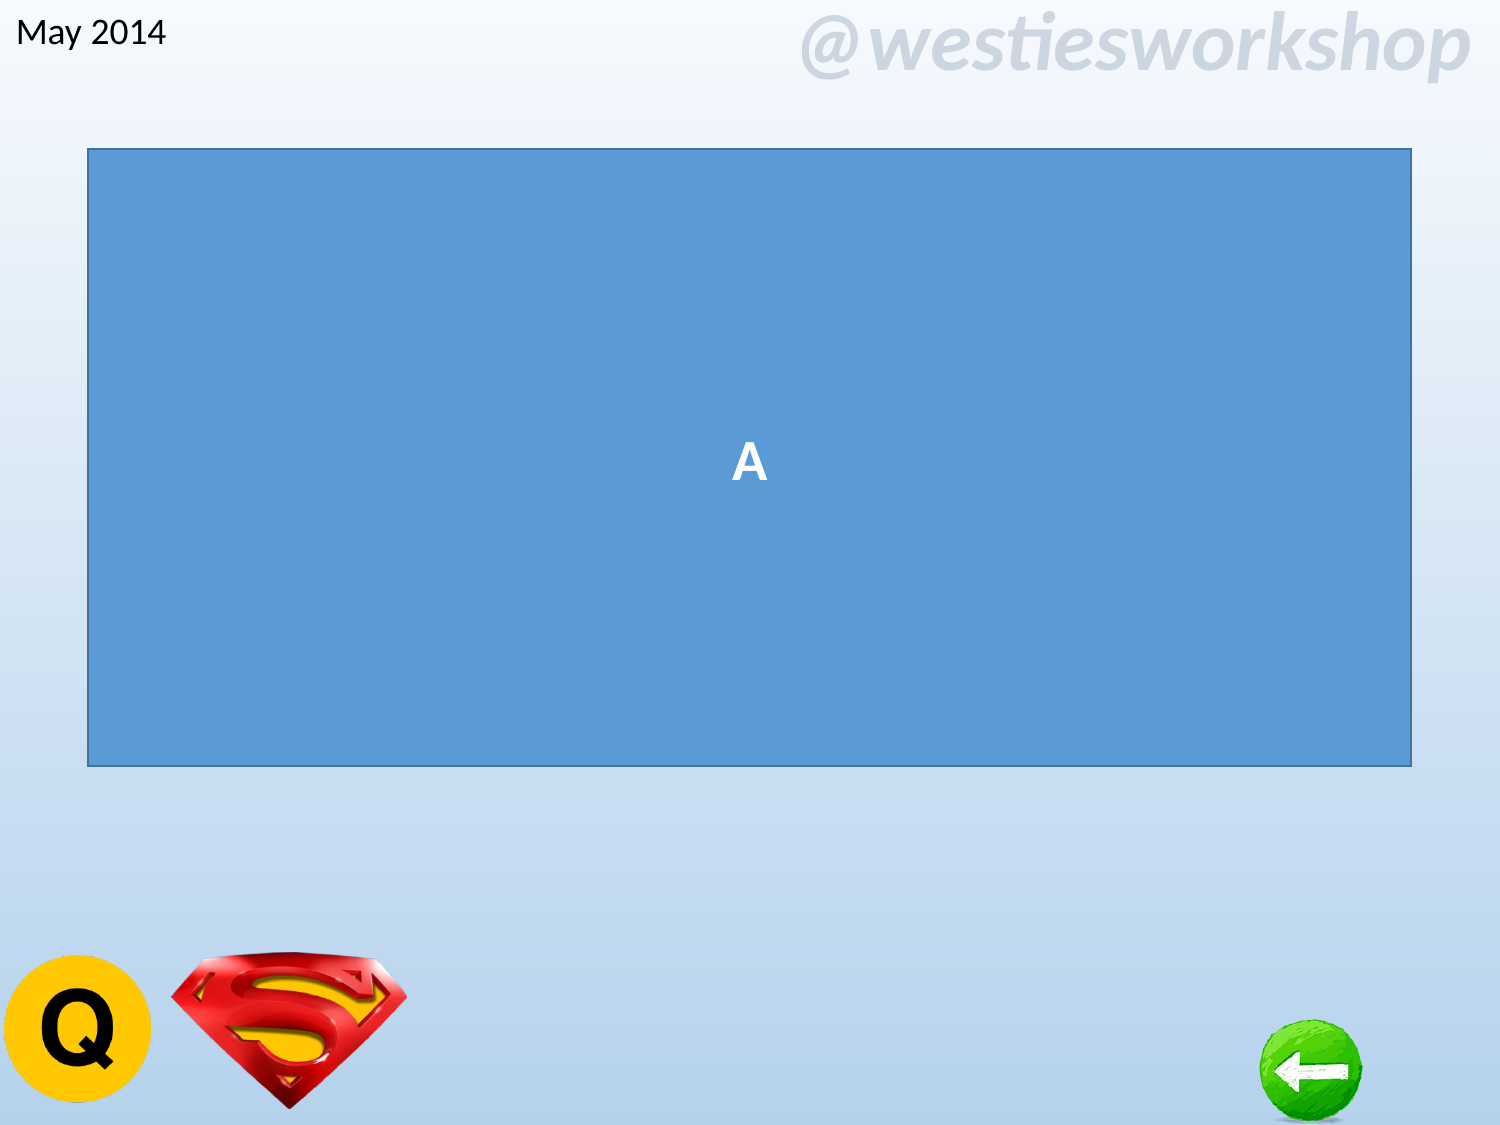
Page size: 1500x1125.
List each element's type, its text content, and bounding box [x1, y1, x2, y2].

text_box May 2014 [1, 0, 182, 60]
picture [0, 932, 407, 1125]
picture [88, 149, 1412, 766]
picture [1257, 1019, 1364, 1125]
